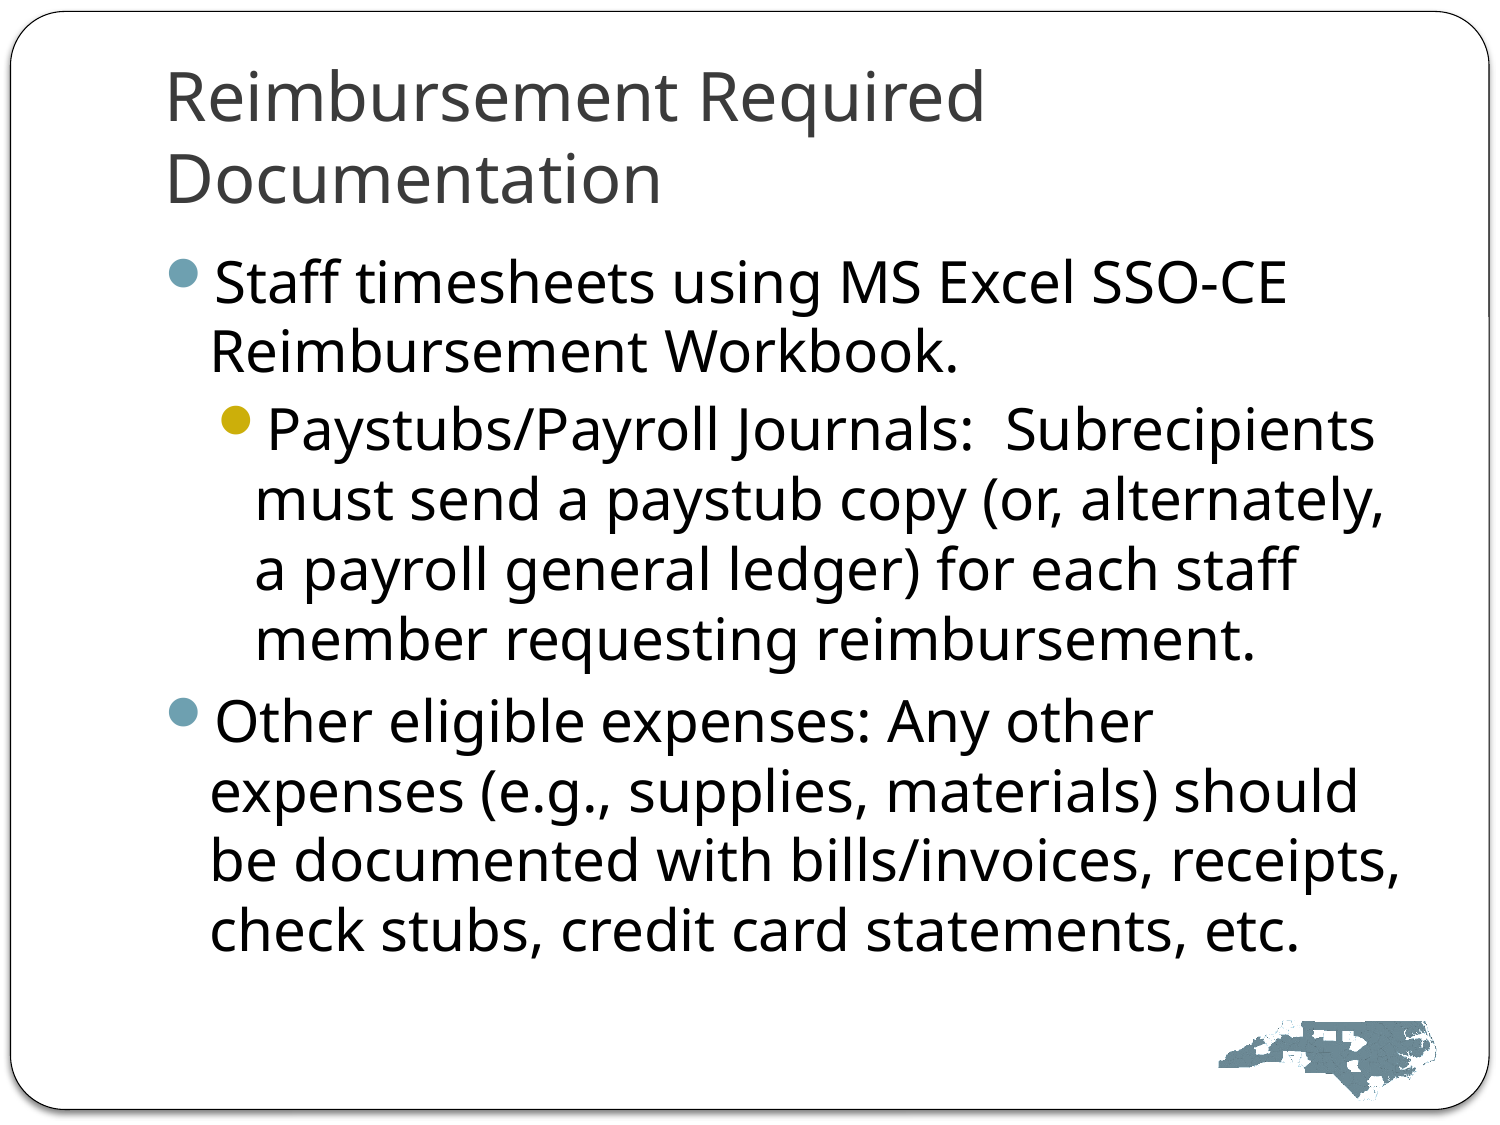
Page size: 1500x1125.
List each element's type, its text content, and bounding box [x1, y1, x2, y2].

title Reimbursement Required Documentation [150, 45, 1425, 233]
list Staff timesheets using MS Excel SSO-CE Reimbursement Workbook. Paystubs/Payroll Journals: Subrecipients must send a paystub copy (or, alternately, a payroll general ledger) for each staff member requesting reimbursement. Other eligible expenses: Any other expenses (e.g., supplies, materials) should be documented with bills/invoices, receipts, check stubs, credit card statements, etc. [150, 237, 1425, 988]
